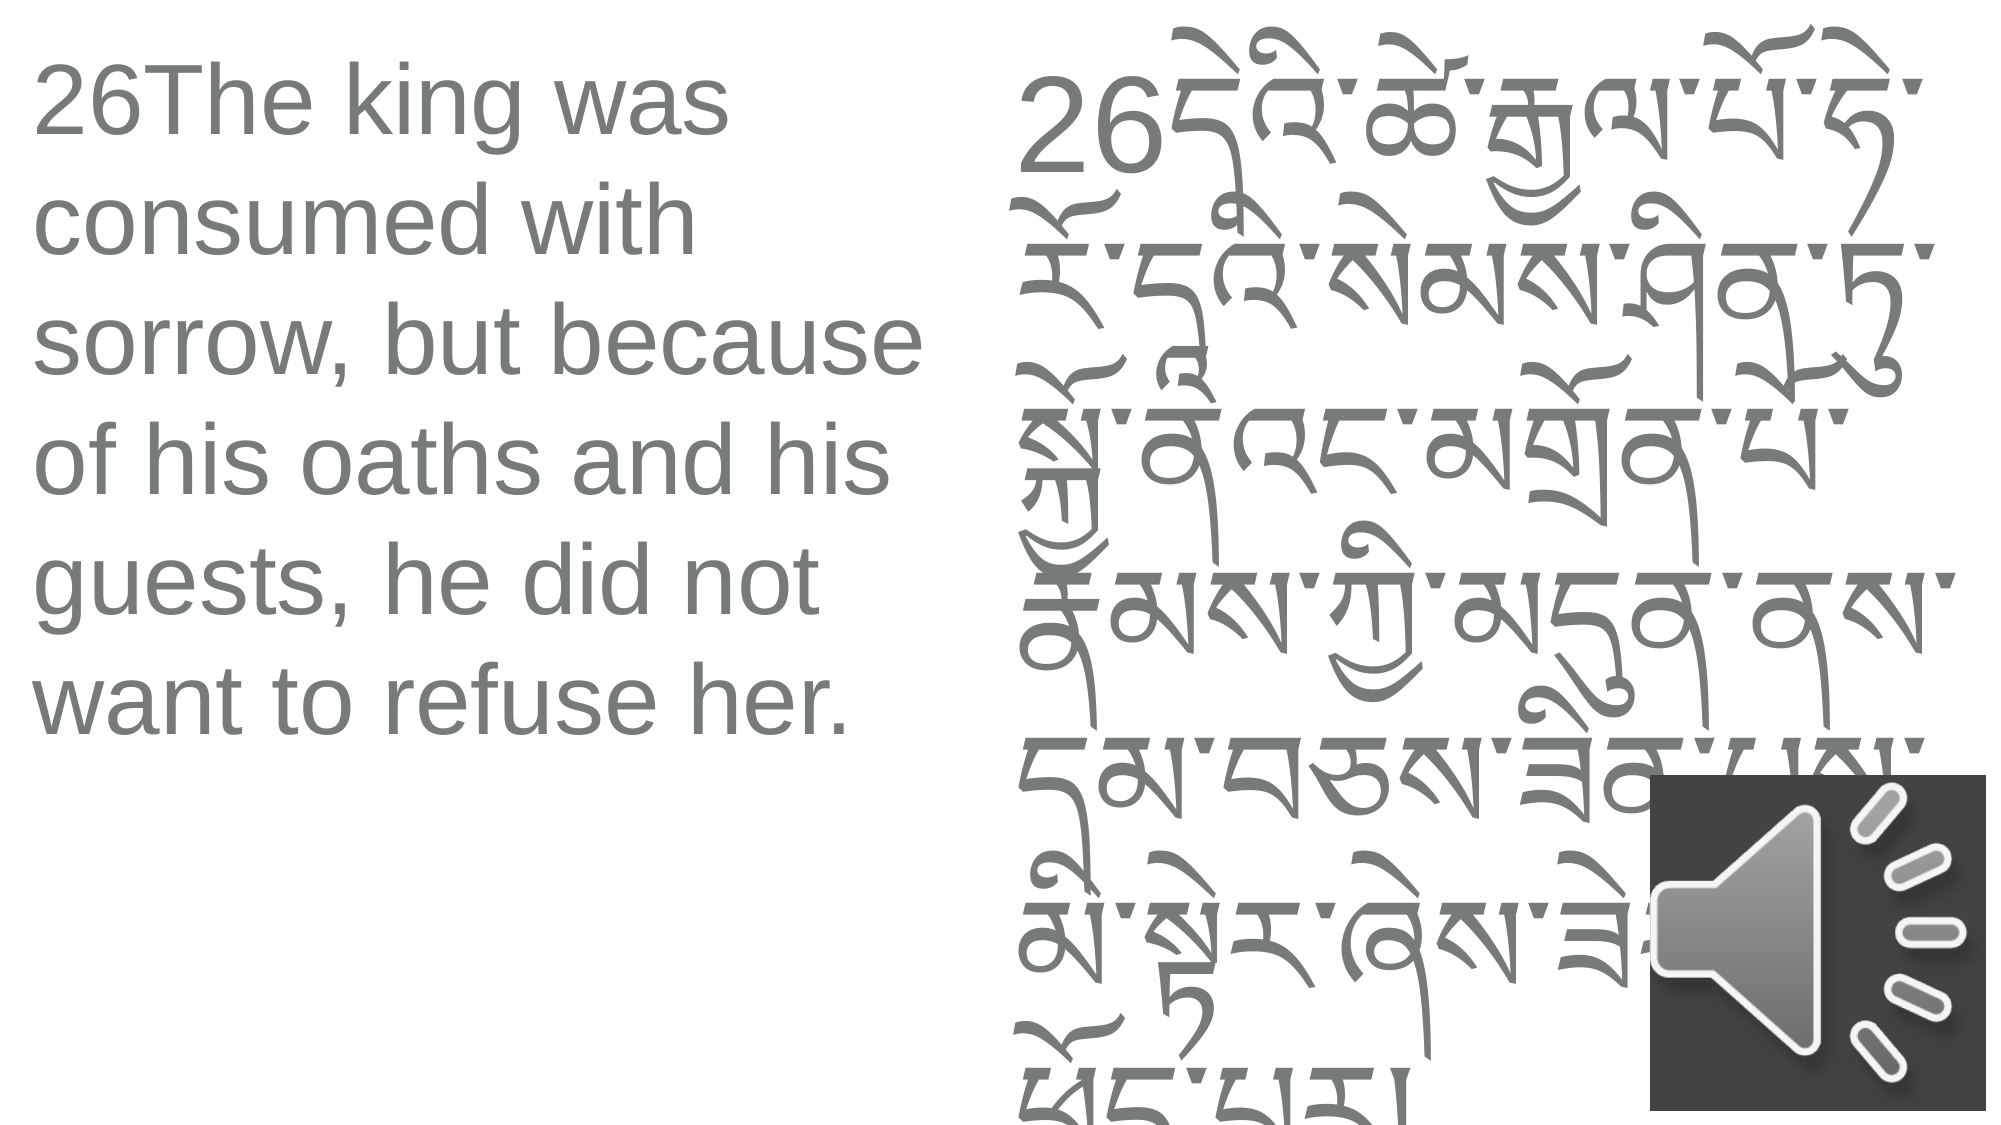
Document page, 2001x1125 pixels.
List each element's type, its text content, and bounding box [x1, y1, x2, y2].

text_box 26དེའི་ཚེ་རྒྱལ་པོ་ཧེ་རོ་དཱའི་སེམས་ཤིན་ཏུ་སྐྱོ་ནའང་མགྲོན་པོ་རྣམས་ཀྱི་མདུན་ནས་དམ་བཅས་ཟིན་པས་མི་སྟེར་ཞེས་ཟེར་མ་ཕོད༌པར། [999, 27, 2000, 1104]
picture [1648, 773, 1987, 1112]
text_box 26The king was consumed with sorrow, but because of his oaths and his guests, he did not want to refuse her. [18, 27, 973, 1104]
